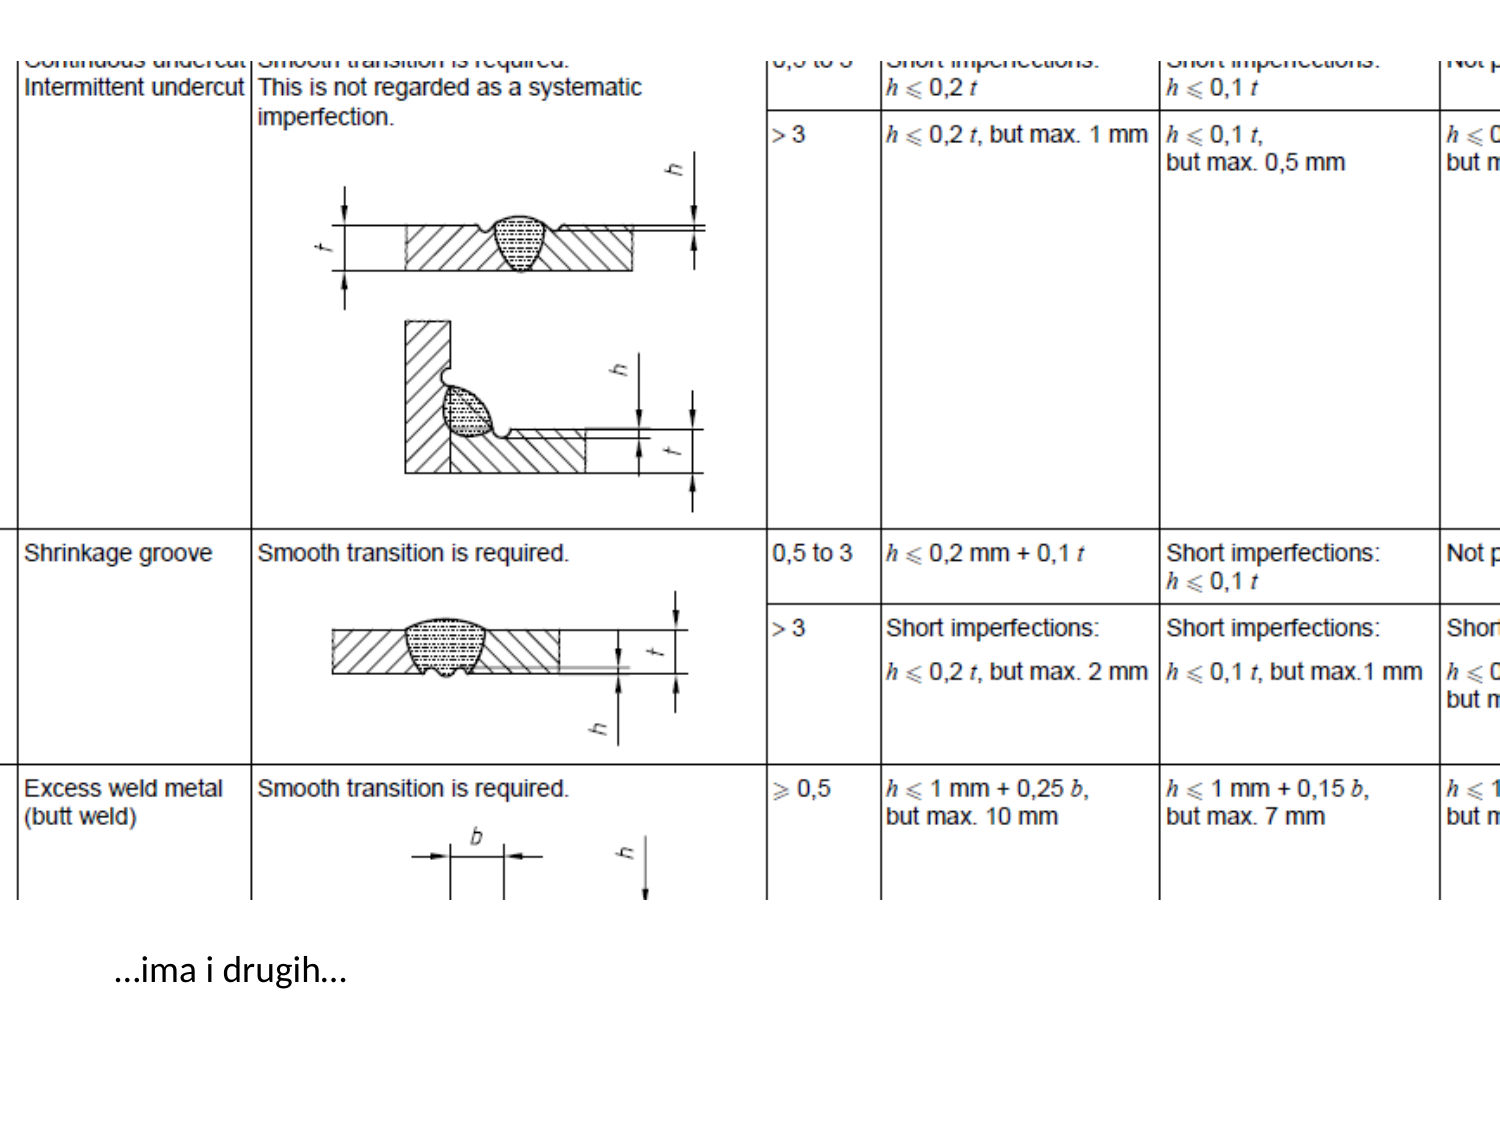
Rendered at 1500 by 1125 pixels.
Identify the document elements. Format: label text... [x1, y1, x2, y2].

picture [0, 61, 1500, 901]
text_box …ima i drugih… [99, 937, 1438, 998]
